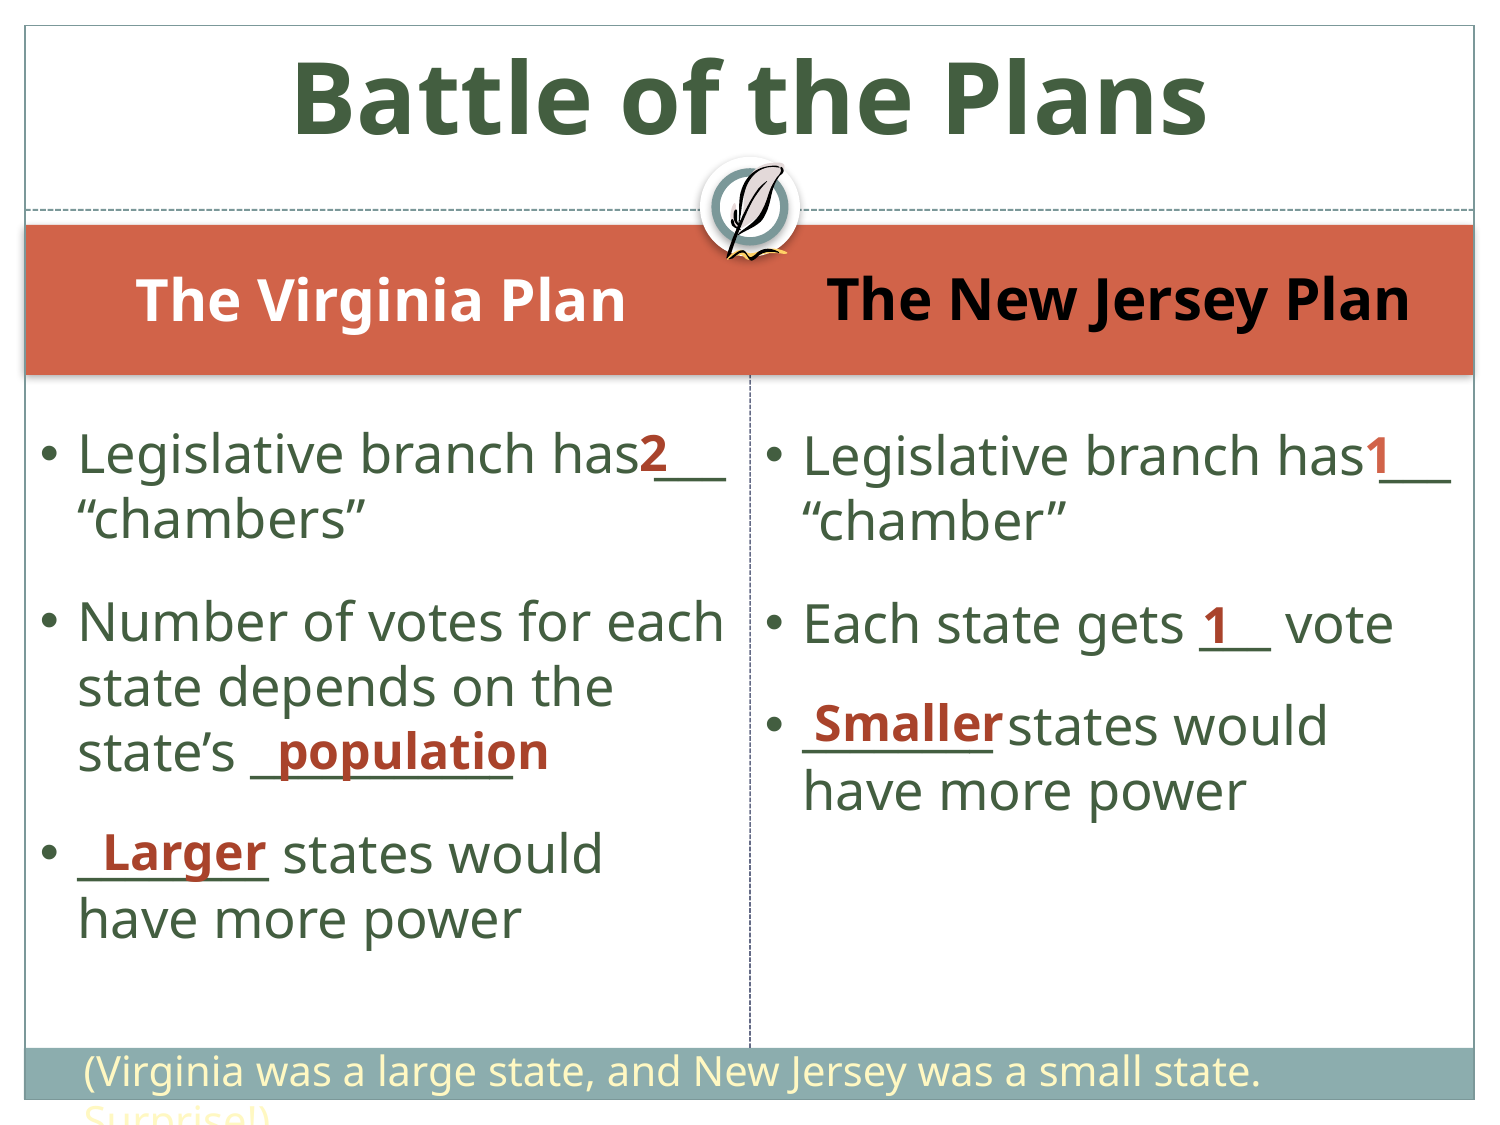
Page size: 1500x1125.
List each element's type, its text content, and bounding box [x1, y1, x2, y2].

text_box Larger [87, 813, 300, 889]
text_box Smaller [799, 684, 1038, 760]
list The Virginia Plan [49, 236, 714, 359]
text_box (Virginia was a large state, and New Jersey was a small state. Surprise!) [68, 1037, 1432, 1125]
picture [725, 162, 788, 261]
text_box Legislative branch has ___ “chambers” Number of votes for each state depends on the state’s ___________ ________ states would have more power [24, 412, 750, 957]
text_box 2 [624, 414, 700, 489]
text_box 1 [1349, 416, 1425, 491]
text_box 1 [1187, 586, 1263, 661]
text_box Legislative branch has ___ “chamber” Each state gets ___ vote ________ states would have more power [750, 414, 1475, 829]
list The New Jersey Plan [786, 236, 1452, 359]
text_box population [262, 712, 575, 788]
title Battle of the Plans [24, 37, 1475, 162]
